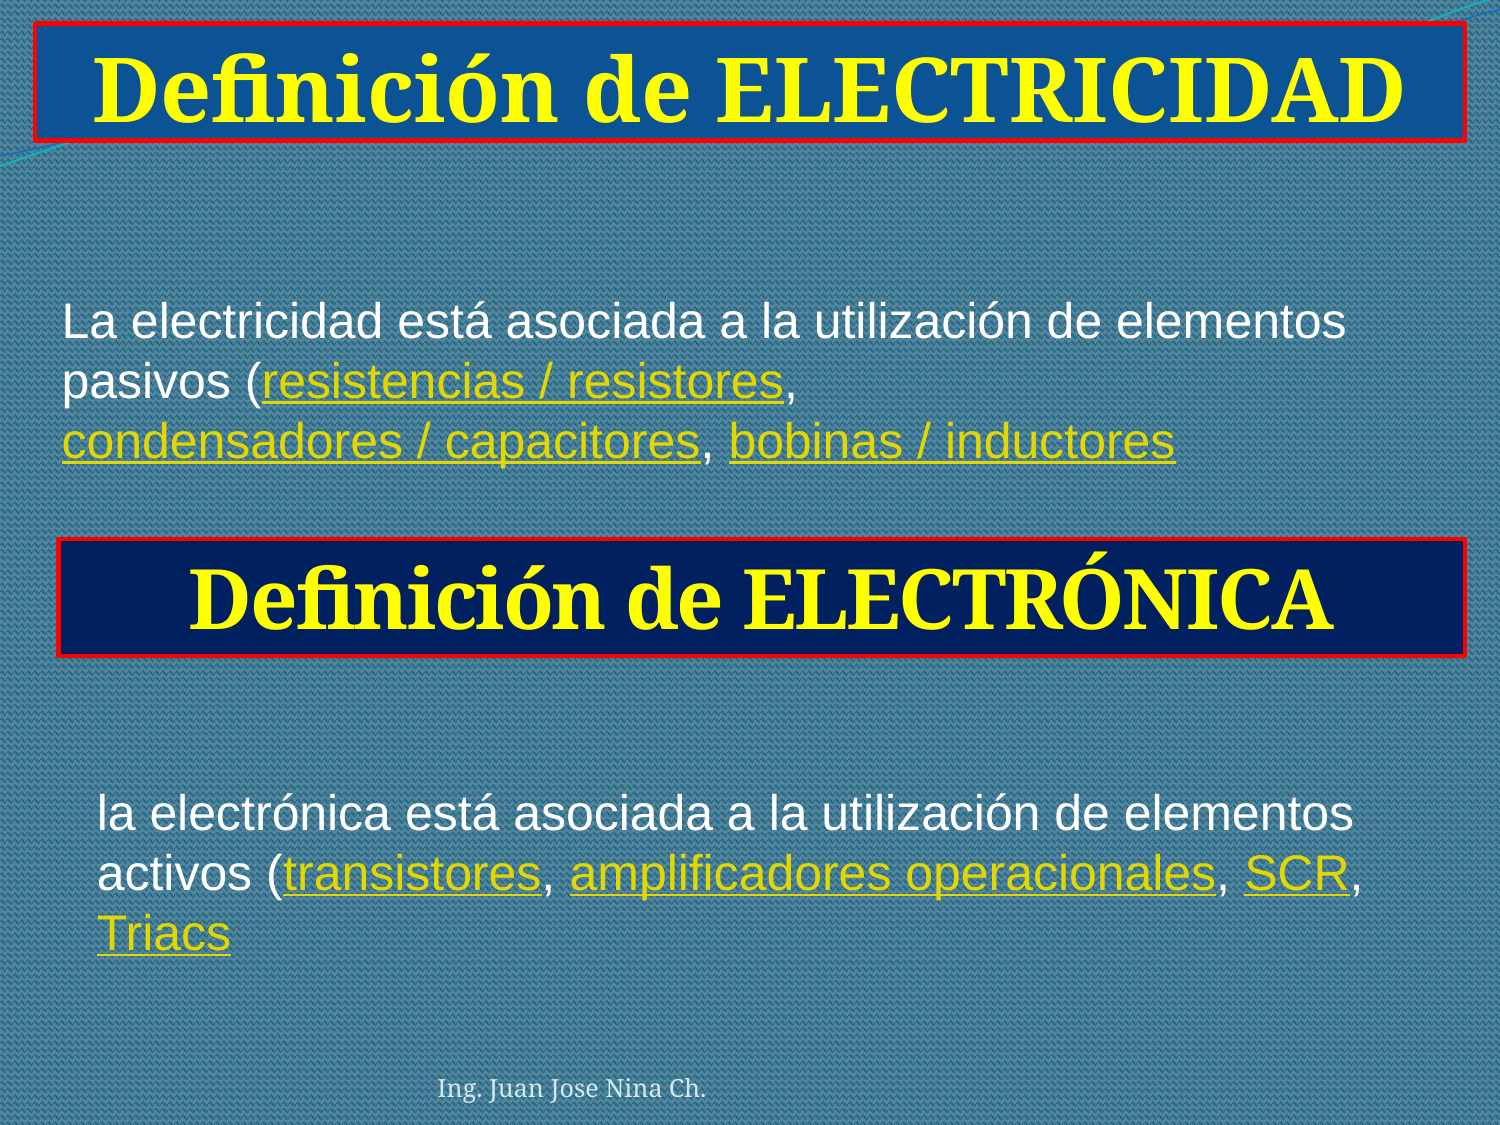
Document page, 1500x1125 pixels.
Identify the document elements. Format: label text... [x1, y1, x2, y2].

footer Ing. Juan Jose Nina Ch. [437, 1042, 988, 1103]
text_box La electricidad está asociada a la utilización de elementos pasivos (resistencias / resistores, condensadores / capacitores, bobinas / inductores [46, 281, 1465, 476]
title Definición de ELECTRICIDAD [33, 21, 1467, 143]
text_box Definición de ELECTRÓNICA [56, 537, 1467, 658]
text_box la electrónica está asociada a la utilización de elementos activos (transistores, amplificadores operacionales, SCR, Triacs [82, 773, 1454, 969]
